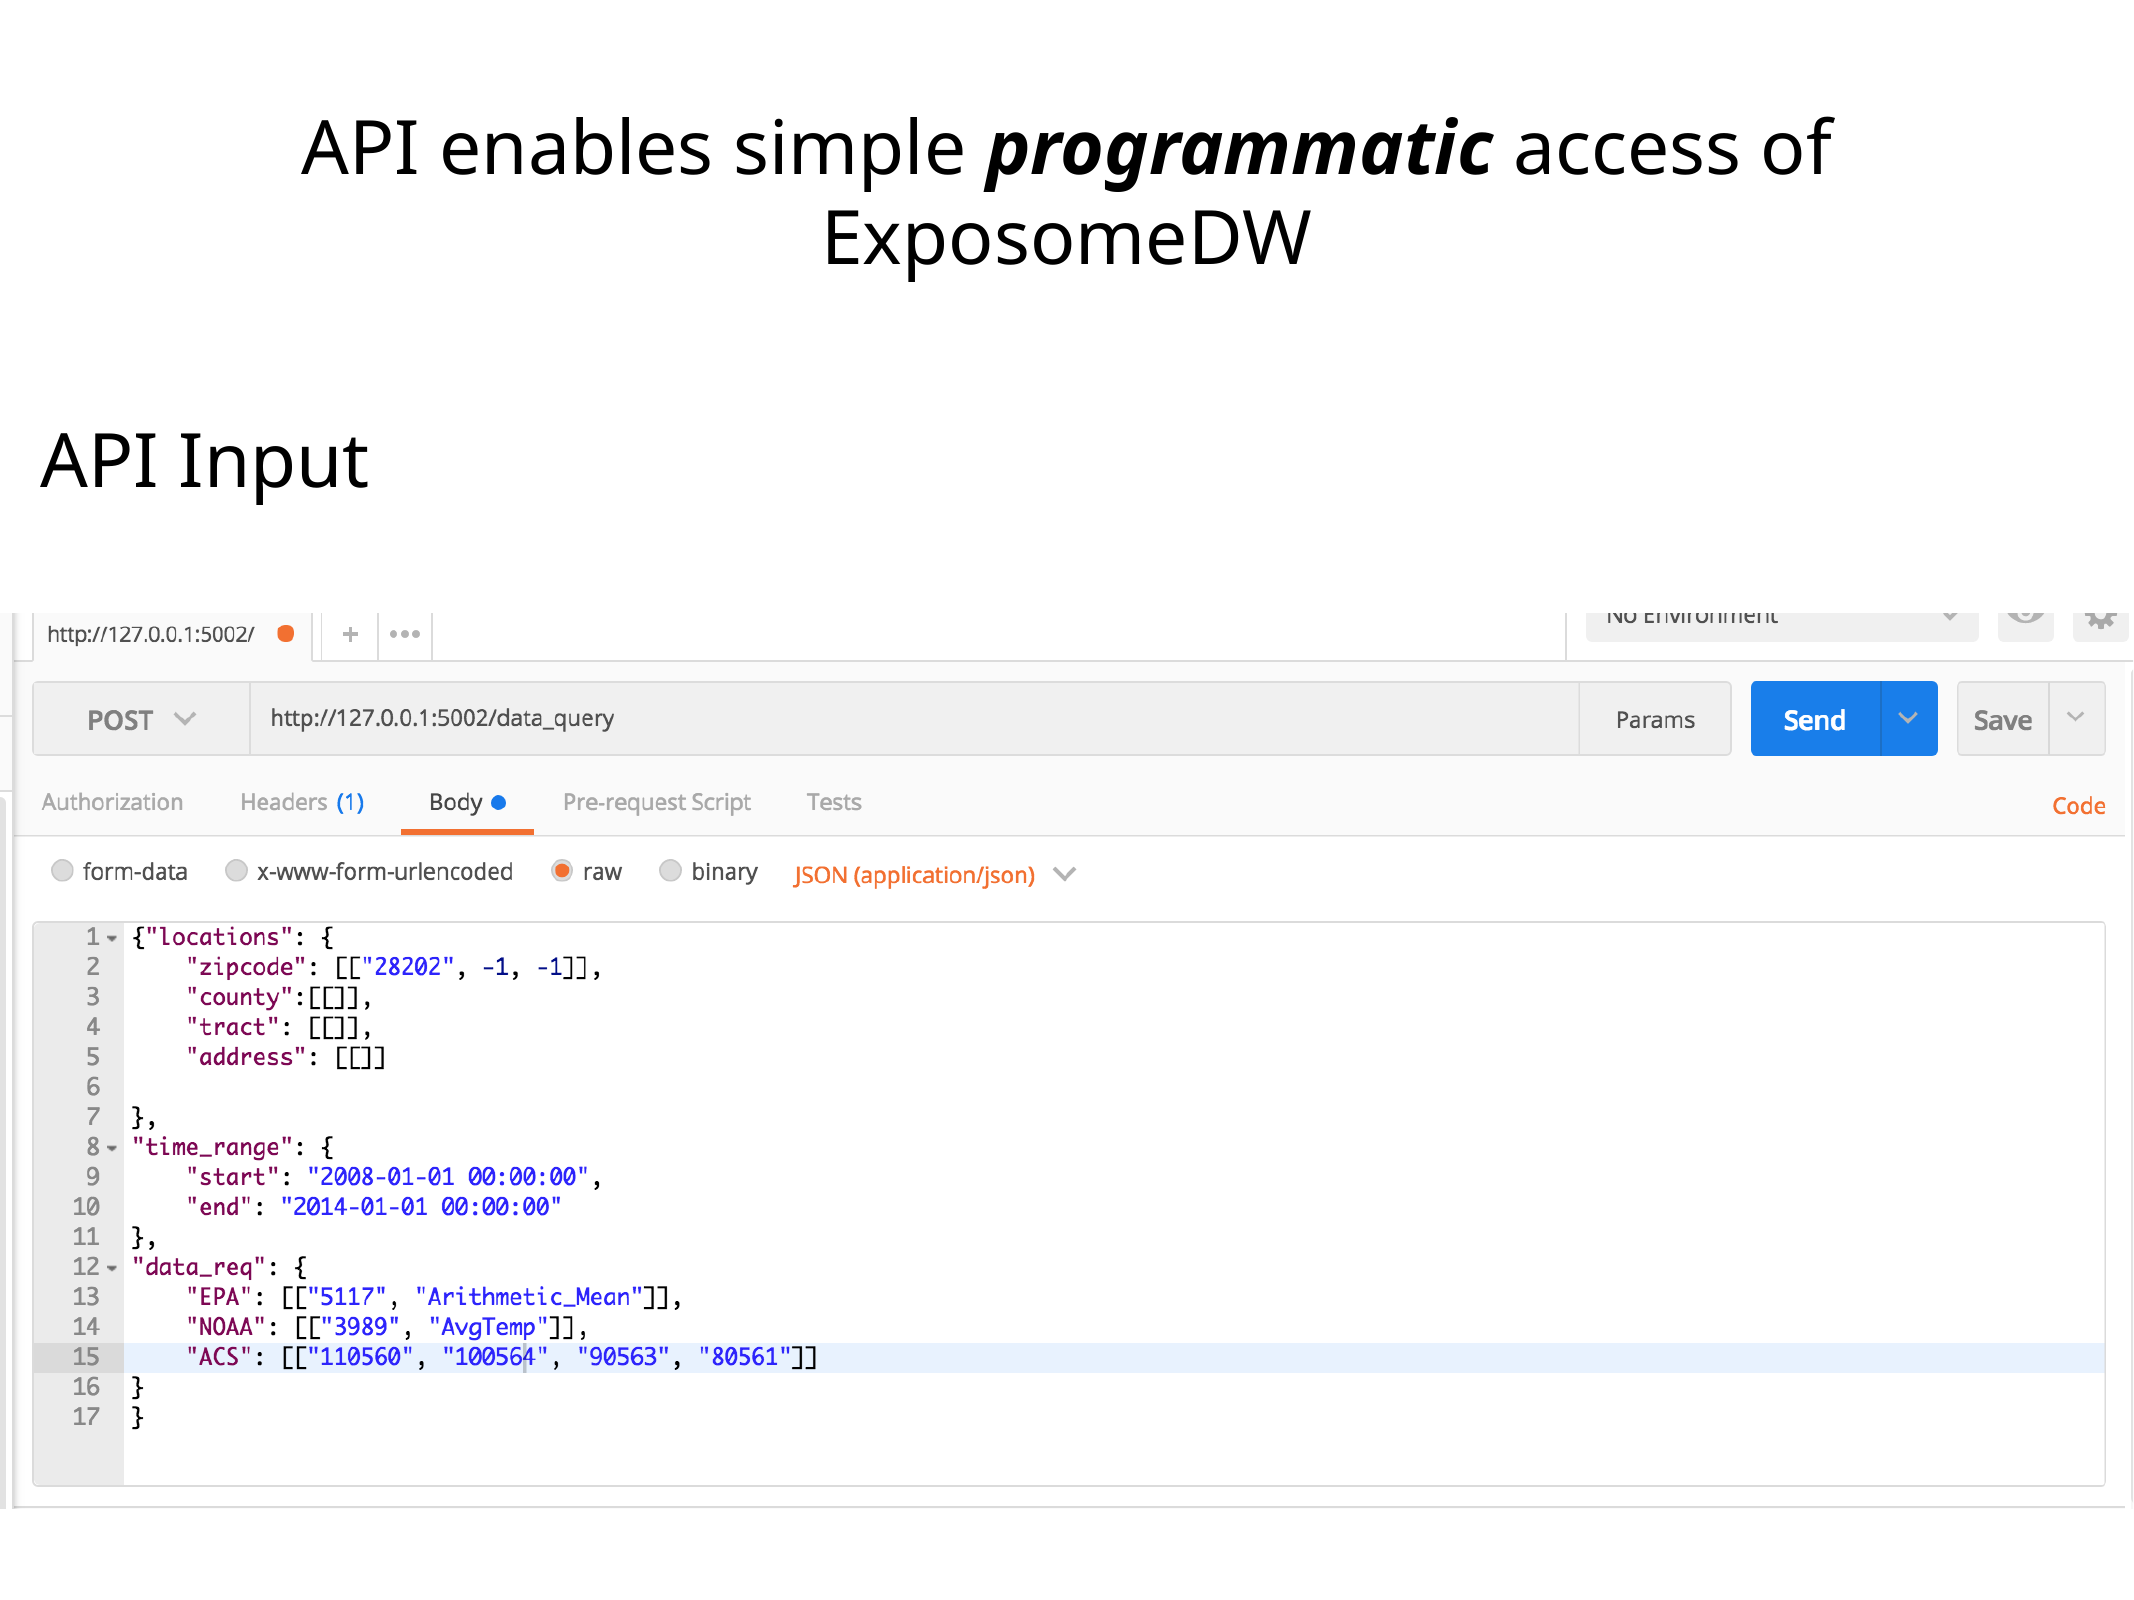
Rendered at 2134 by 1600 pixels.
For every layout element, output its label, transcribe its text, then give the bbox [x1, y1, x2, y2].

picture [0, 613, 2134, 1509]
text_box API Input [29, 373, 382, 542]
title API enables simple programmatic access of ExposomeDW [107, 0, 2026, 402]
